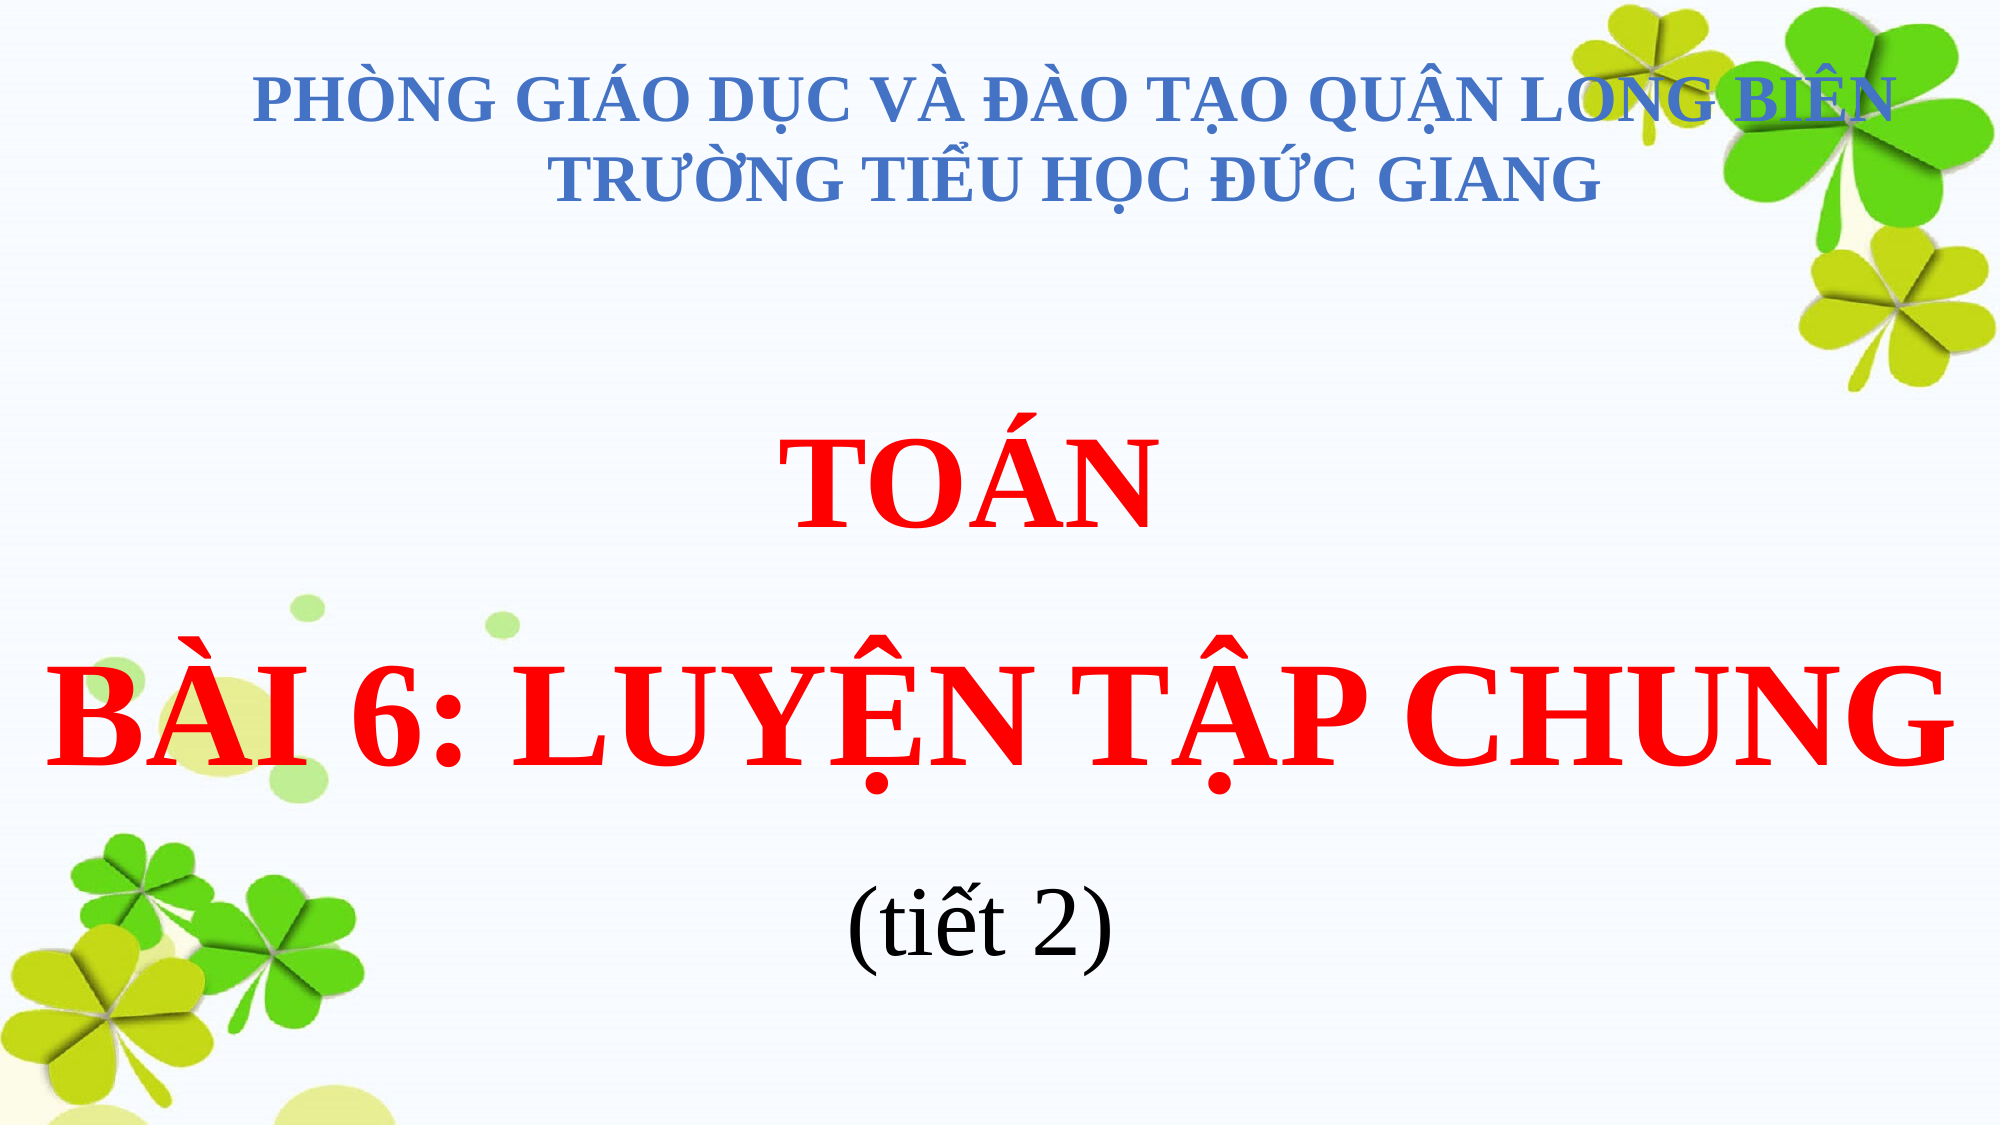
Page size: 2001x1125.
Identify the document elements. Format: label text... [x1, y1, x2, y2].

text_box (tiết 2) [831, 848, 1250, 984]
title TOÁN [219, 389, 1720, 564]
picture [0, 0, 2001, 1125]
text_box BÀI 6: LUYỆN TẬP CHUNG [30, 607, 1974, 803]
text_box PHÒNG GIÁO DỤC VÀ ĐÀO TẠO QUẬN LONG BIÊN TRƯỜNG TIỂU HỌC ĐỨC GIANG [201, 47, 1950, 222]
